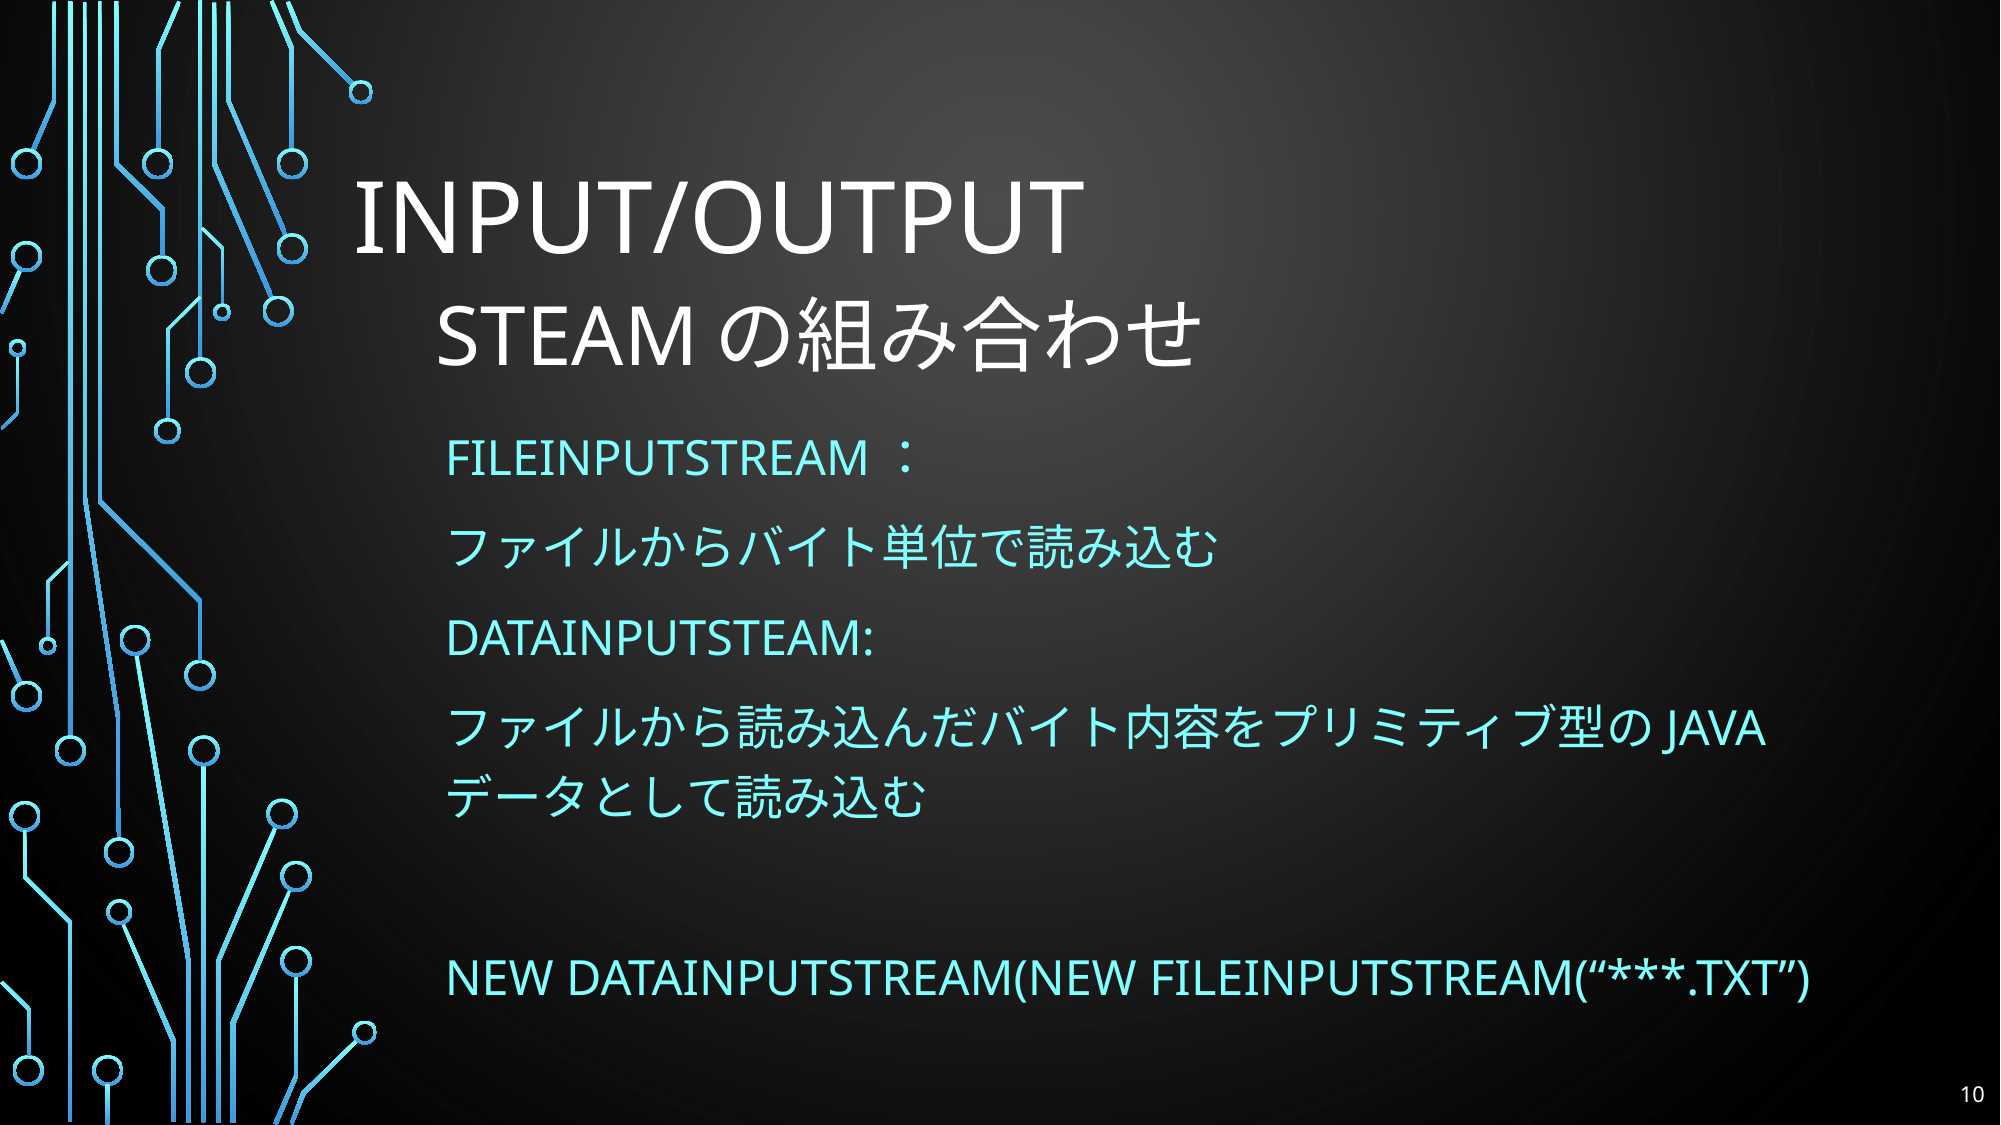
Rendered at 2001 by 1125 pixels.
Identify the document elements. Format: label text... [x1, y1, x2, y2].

picture [96, 1059, 120, 1082]
subtitle FILEINPUTSTREAM： ファイルからバイト単位で読み込む DataINPUTSTEAM: ファイルから読み込んだバイト内容をプリミティブ型のJavaデータとして読み込む New Datainputstream(new fileinputstream(“***.txt”) [430, 407, 1838, 1066]
text_box STEAMの組み合わせ [420, 286, 1301, 391]
picture [0, 0, 2000, 1125]
picture [280, 152, 304, 176]
slide_number 10 [1873, 1065, 2000, 1125]
picture [356, 1024, 373, 1041]
picture [15, 245, 38, 268]
picture [15, 684, 38, 708]
title INPUT/OUTPUT [338, 155, 1803, 283]
picture [284, 949, 308, 973]
picture [16, 1059, 40, 1082]
